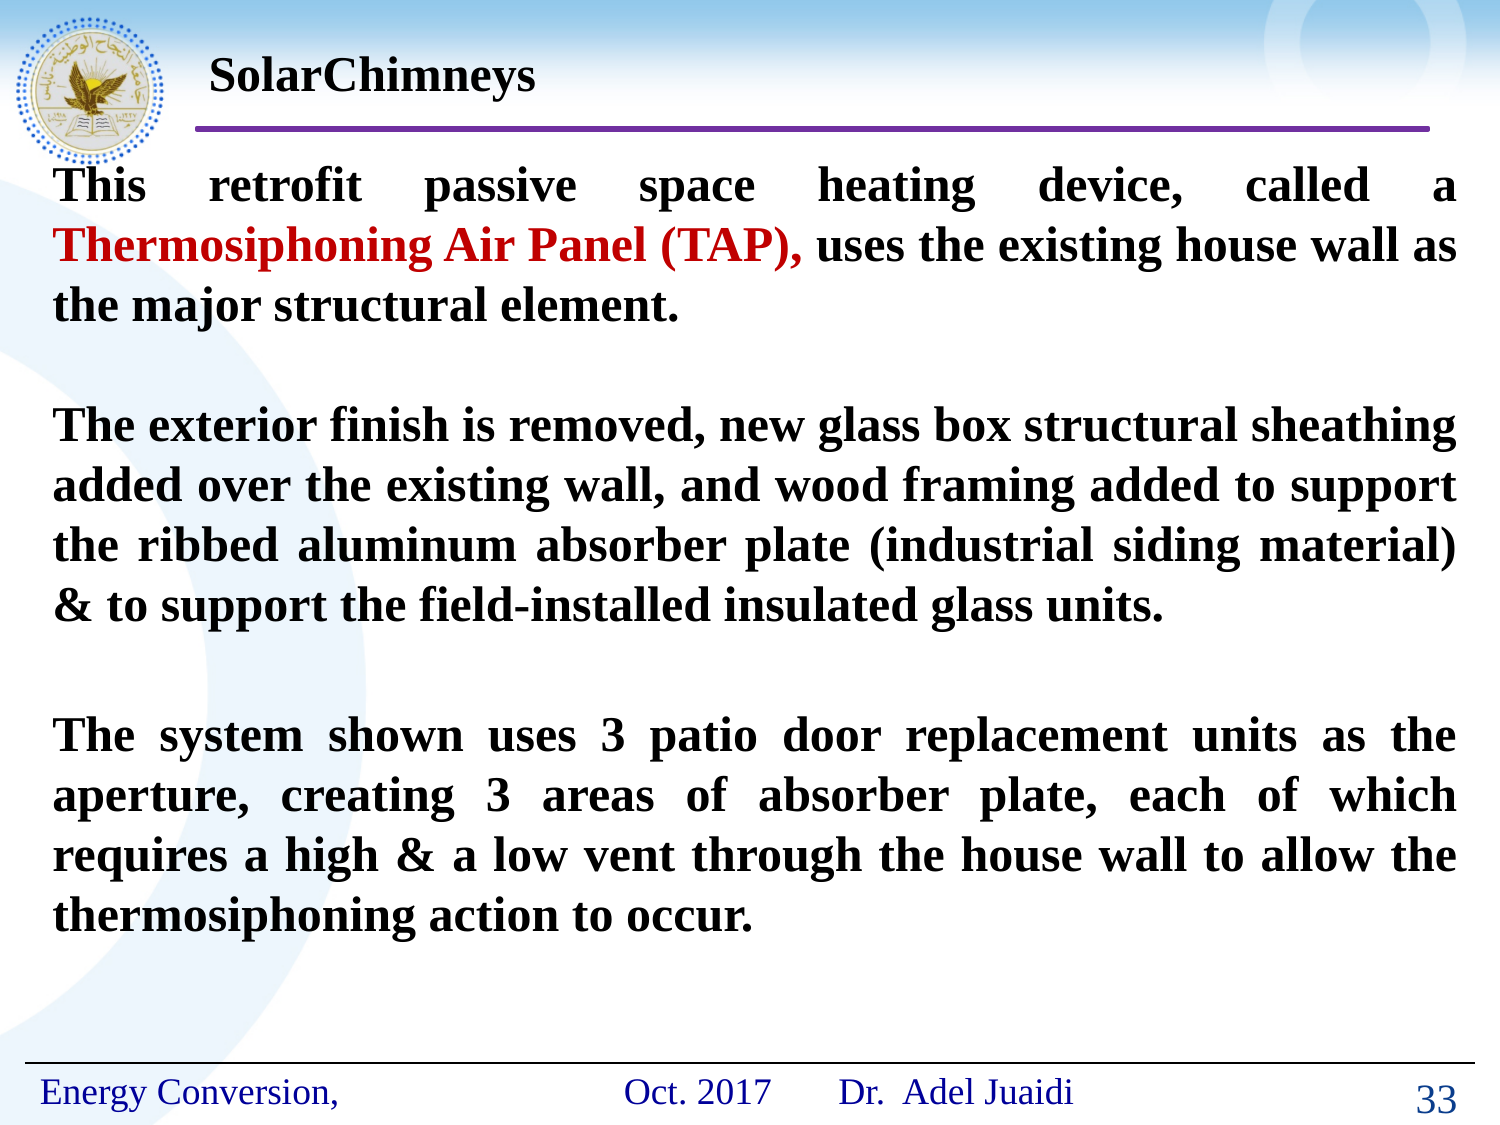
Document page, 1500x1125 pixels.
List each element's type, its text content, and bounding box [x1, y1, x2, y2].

title SolarChimneys [193, 24, 1438, 100]
text_box This retrofit passive space heating device, called a Thermosiphoning Air Panel (TAP), uses the existing house wall as the major structural element. The exterior finish is removed, new glass box structural sheathing added over the existing wall, and wood framing added to support the ribbed aluminum absorber plate (industrial siding material) & to support the field-installed insulated glass units. The system shown uses 3 patio door replacement units as the aperture, creating 3 areas of absorber plate, each of which requires a high & a low vent through the house wall to allow the thermosiphoning action to occur. [37, 143, 1473, 949]
picture [0, 0, 1500, 1125]
slide_number 33 [1325, 1064, 1473, 1125]
